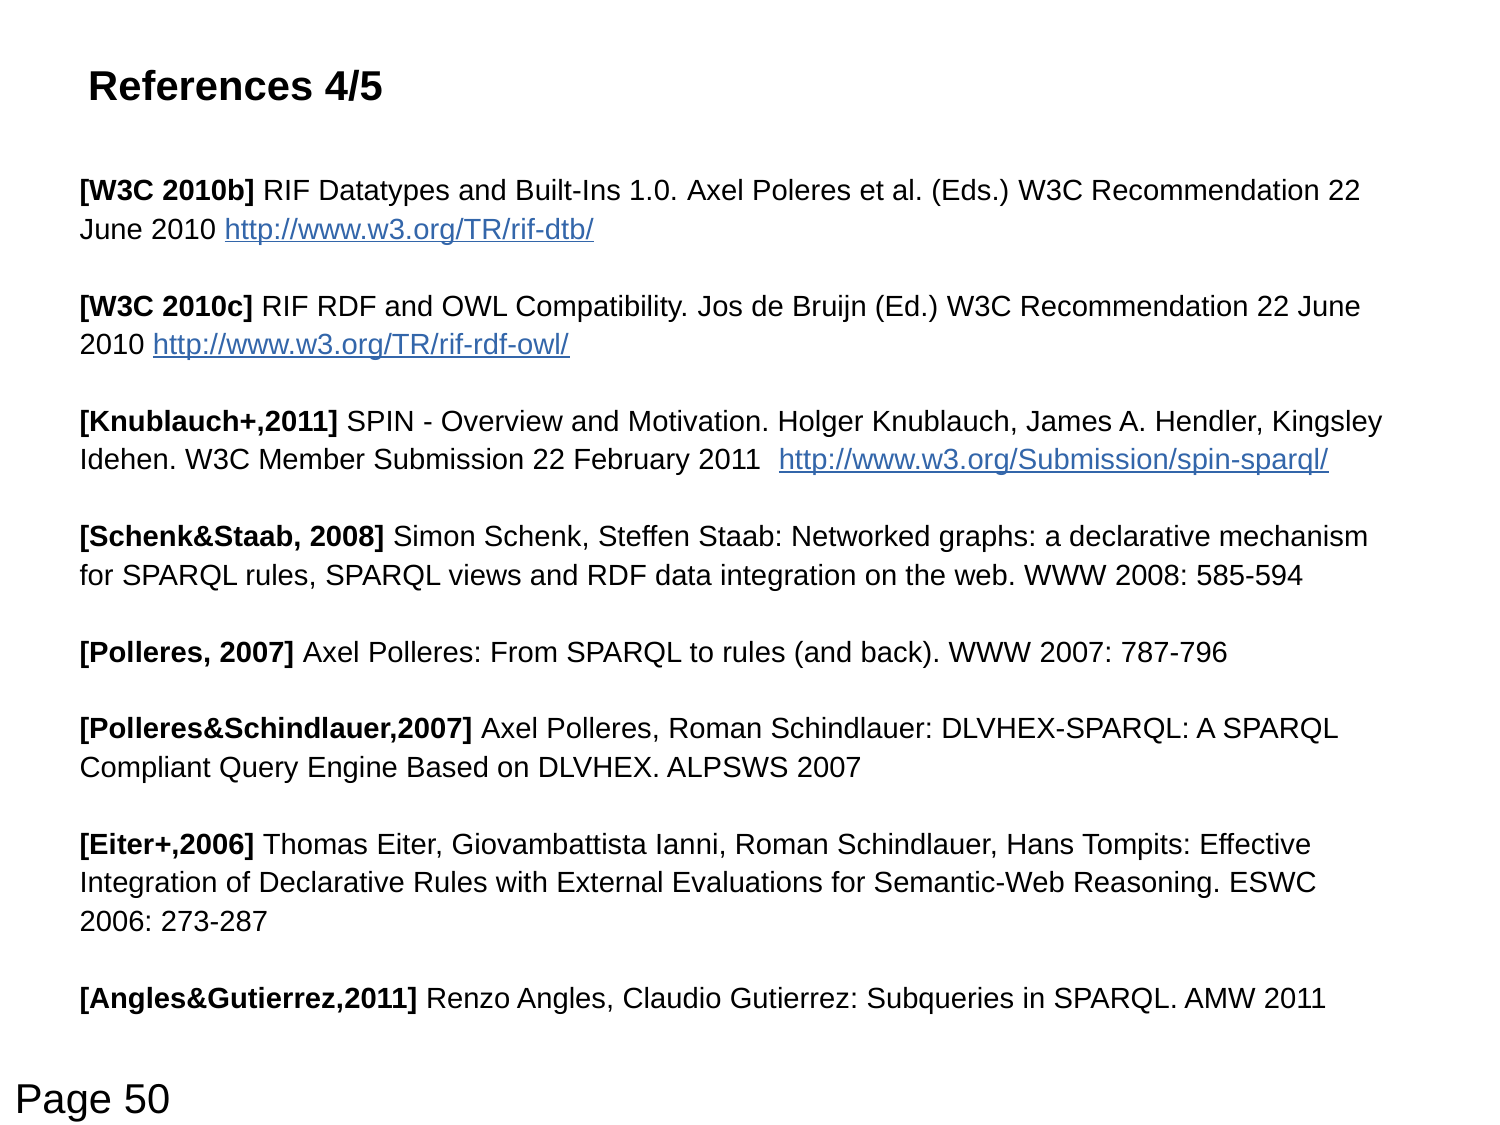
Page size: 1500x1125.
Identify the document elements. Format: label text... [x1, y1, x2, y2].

title References 4/5 [73, 51, 1081, 160]
list [W3C 2010b] RIF Datatypes and Built-Ins 1.0. Axel Poleres et al. (Eds.) W3C Recommendation 22 June 2010 http://www.w3.org/TR/rif-dtb/ [W3C 2010c] RIF RDF and OWL Compatibility. Jos de Bruijn (Ed.) W3C Recommendation 22 June 2010 http://www.w3.org/TR/rif-rdf-owl/ [Knublauch+,2011] SPIN - Overview and Motivation. Holger Knublauch, James A. Hendler, Kingsley Idehen. W3C Member Submission 22 February 2011 http://www.w3.org/Submission/spin-sparql/ [Schenk&Staab, 2008] Simon Schenk, Steffen Staab: Networked graphs: a declarative mechanism for SPARQL rules, SPARQL views and RDF data integration on the web. WWW 2008: 585-594 [Polleres, 2007] Axel Polleres: From SPARQL to rules (and back). WWW 2007: 787-796 [Polleres&Schindlauer,2007] Axel Polleres, Roman Schindlauer: DLVHEX-SPARQL: A SPARQL Compliant Query Engine Based on DLVHEX. ALPSWS 2007 [Eiter+,2006] Thomas Eiter, Giovambattista Ianni, Roman Schindlauer, Hans Tompits: Effective Integration of Declarative Rules with External Evaluations for Semantic-Web Reasoning. ESWC 2006: 273-287 [Angles&Gutierrez,2011] Renzo Angles, Claudio Gutierrez: Subqueries in SPARQL. AMW 2011 [64, 160, 1412, 929]
slide_number Page 50 [0, 1064, 243, 1125]
